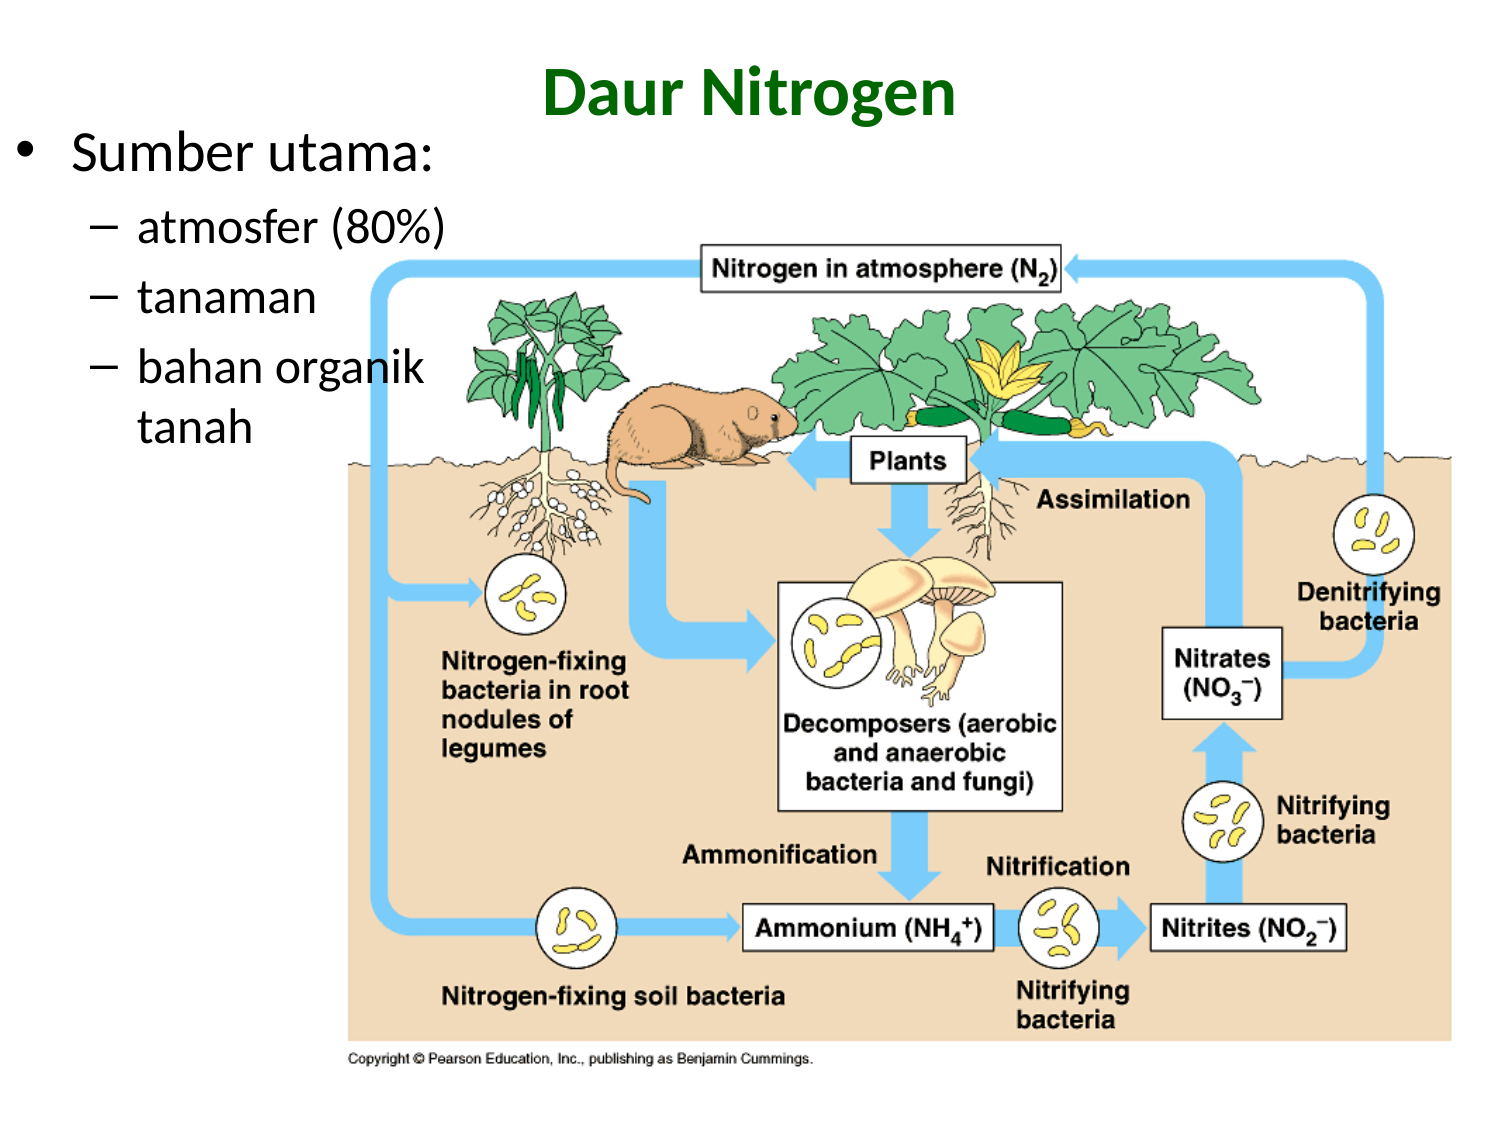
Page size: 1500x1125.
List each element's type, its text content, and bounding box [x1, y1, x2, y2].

title Daur Nitrogen [183, 37, 1317, 138]
picture [337, 233, 1463, 1076]
list Sumber utama: atmosfer (80%) tanaman bahan organik tanah [0, 106, 513, 550]
